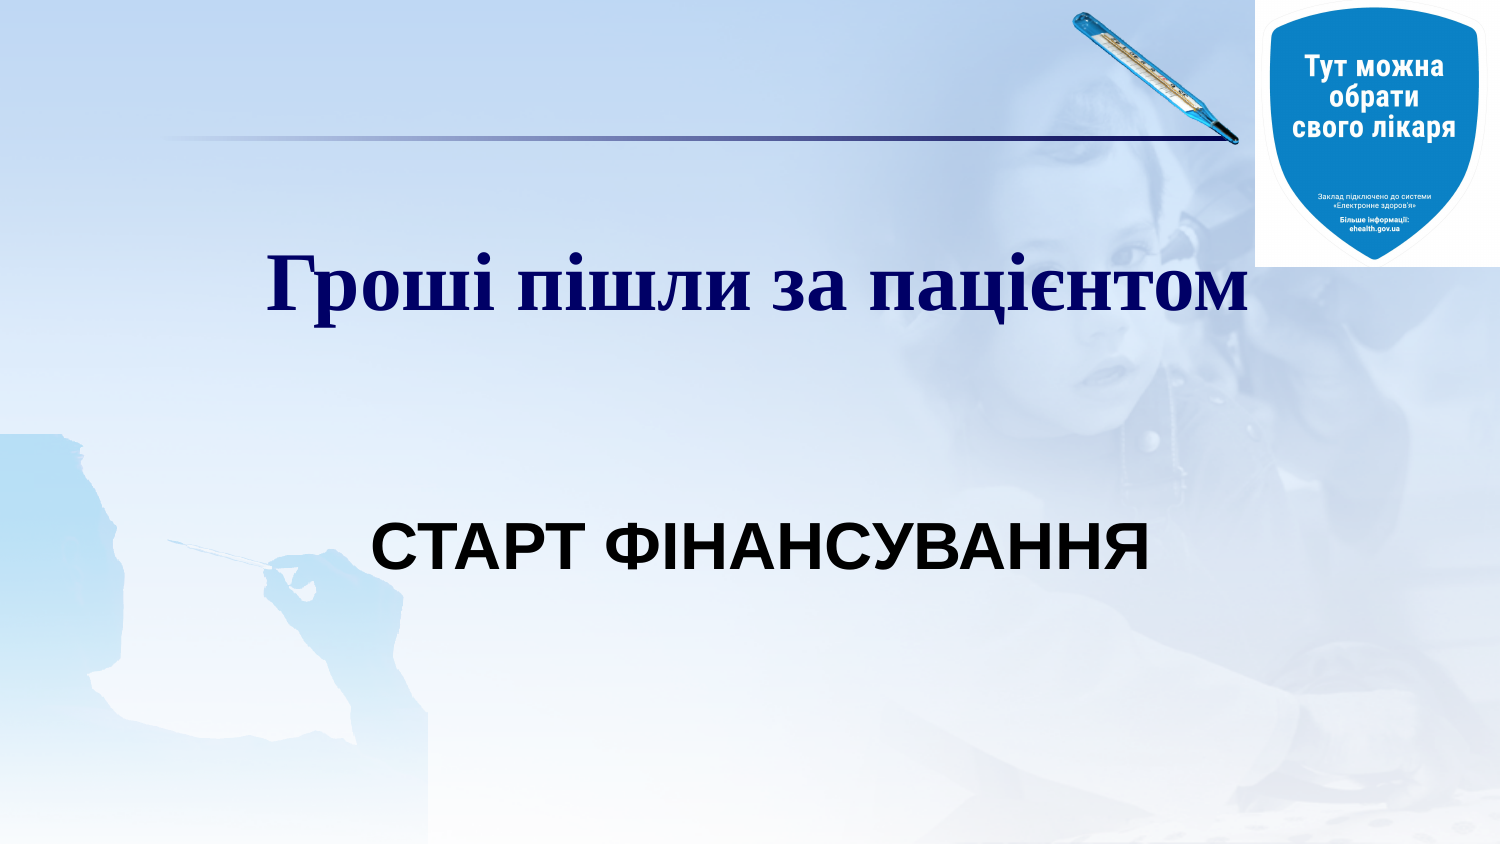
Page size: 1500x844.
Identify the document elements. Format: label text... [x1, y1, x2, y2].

list Старт фінансування [97, 495, 1425, 792]
title Гроші пішли за пацієнтом [120, 197, 1397, 358]
picture [0, 0, 1500, 844]
